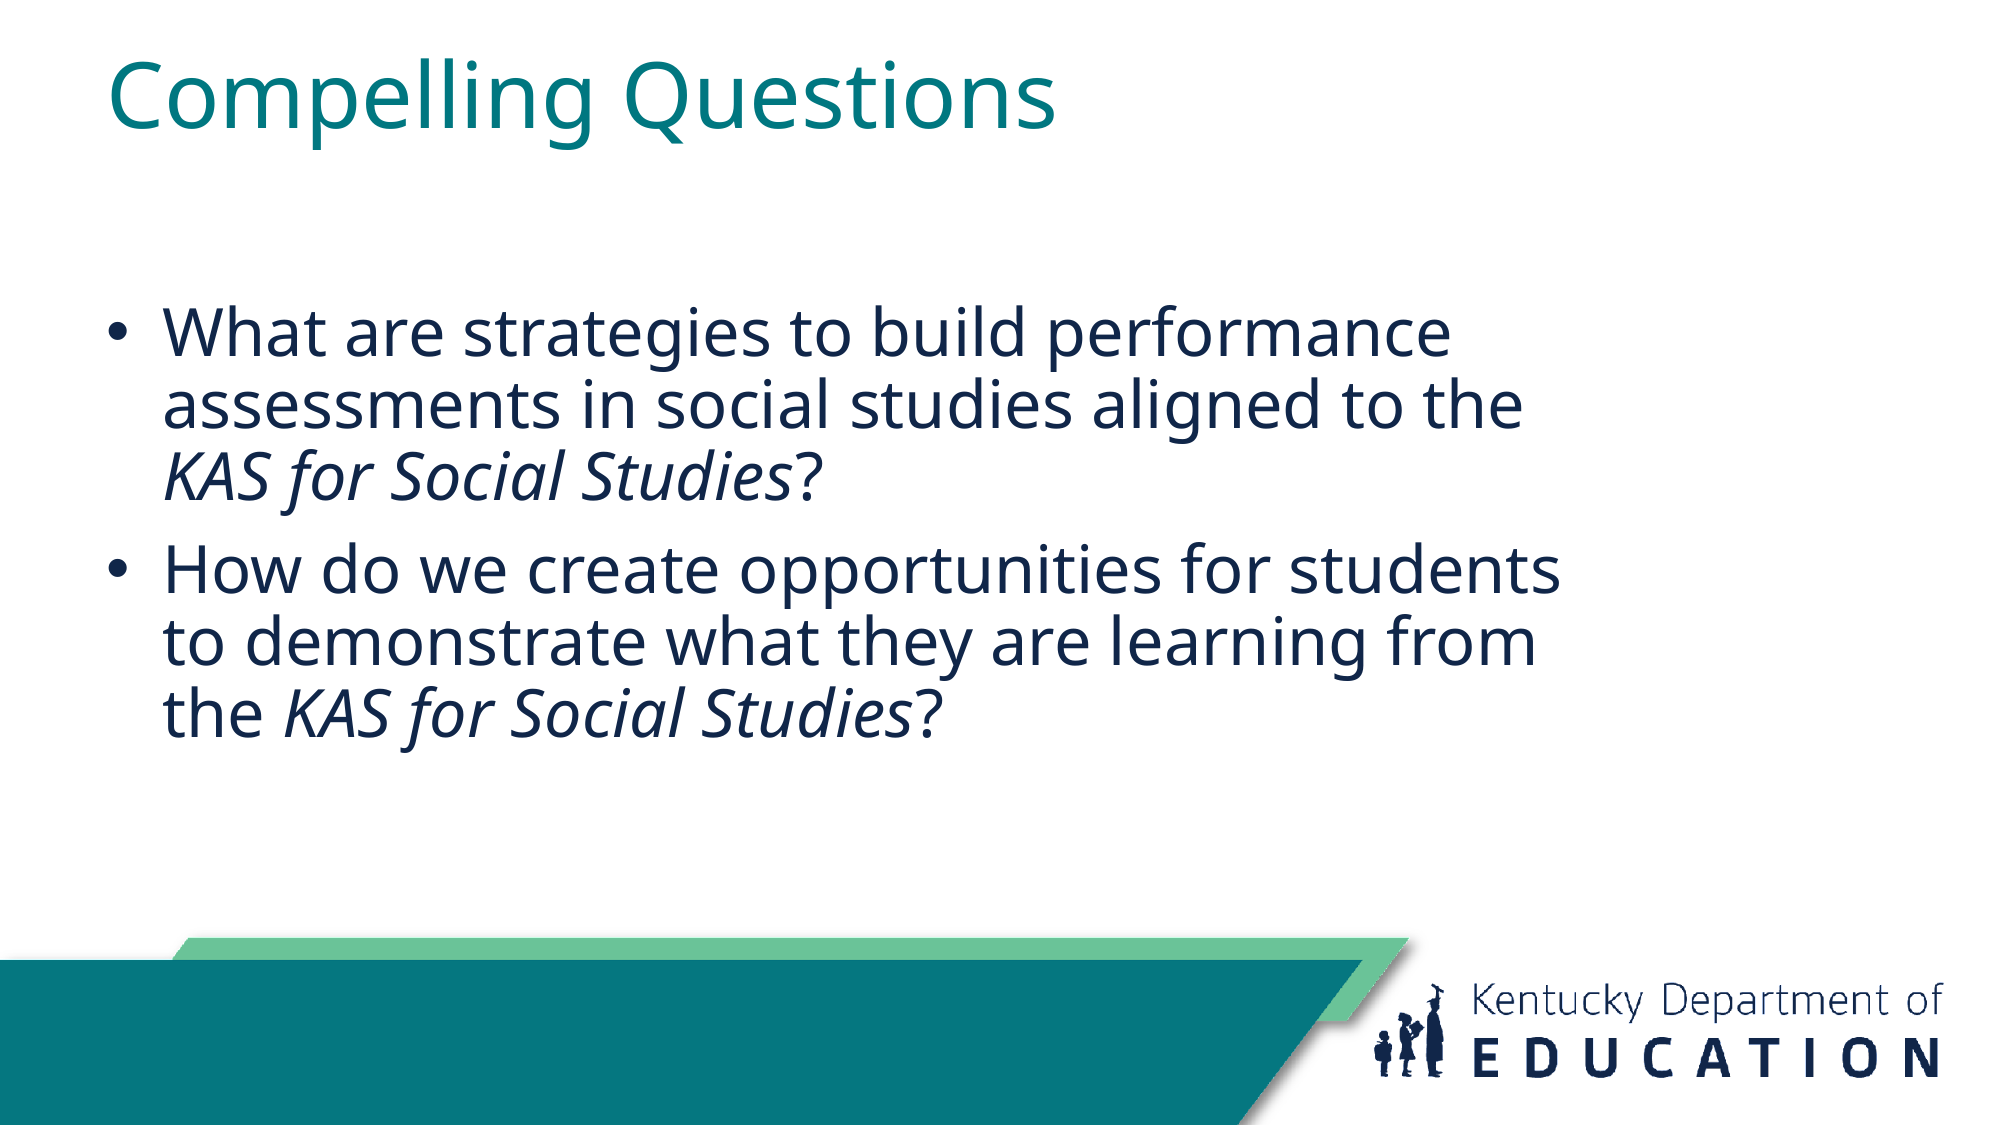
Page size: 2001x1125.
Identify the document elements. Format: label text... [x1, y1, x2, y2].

list What are strategies to build performance assessments in social studies aligned to the KAS for Social Studies? How do we create opportunities for students to demonstrate what they are learning from the KAS for Social Studies? [91, 290, 1599, 1095]
title Compelling Questions [91, 42, 1546, 259]
picture [0, 0, 2001, 1125]
